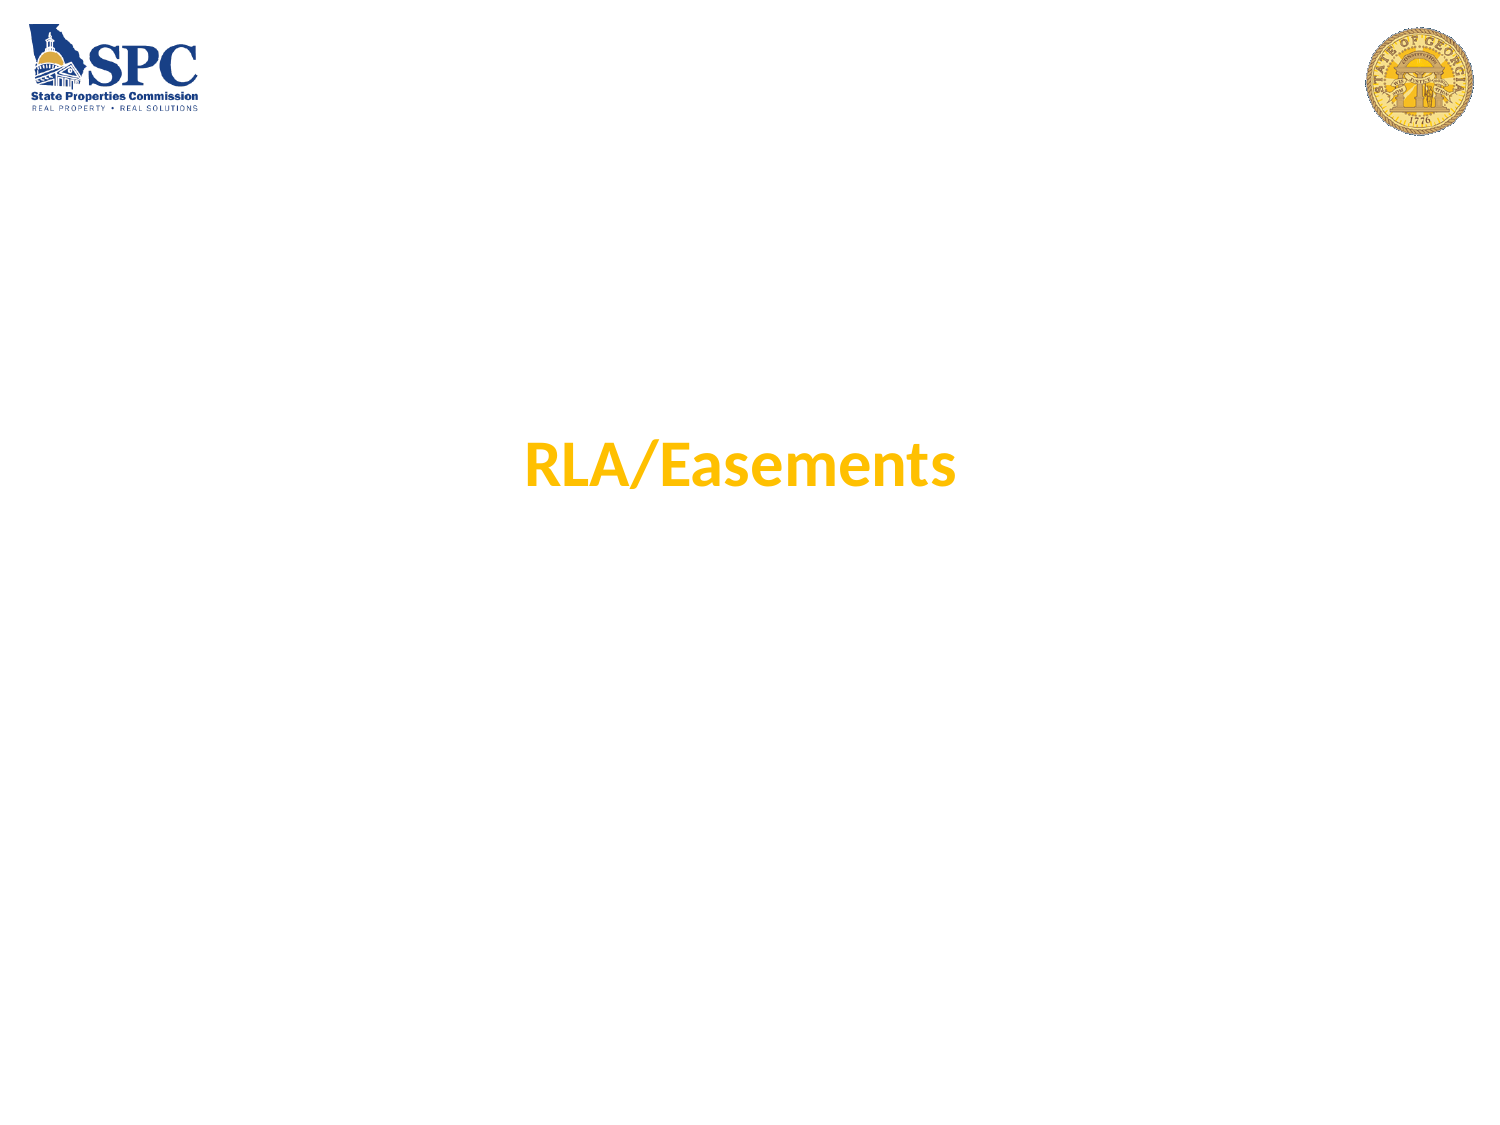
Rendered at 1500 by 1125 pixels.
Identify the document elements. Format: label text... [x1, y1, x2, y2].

text_box RLA/Easements [224, 409, 1275, 500]
picture [1362, 24, 1476, 137]
picture [28, 24, 201, 116]
